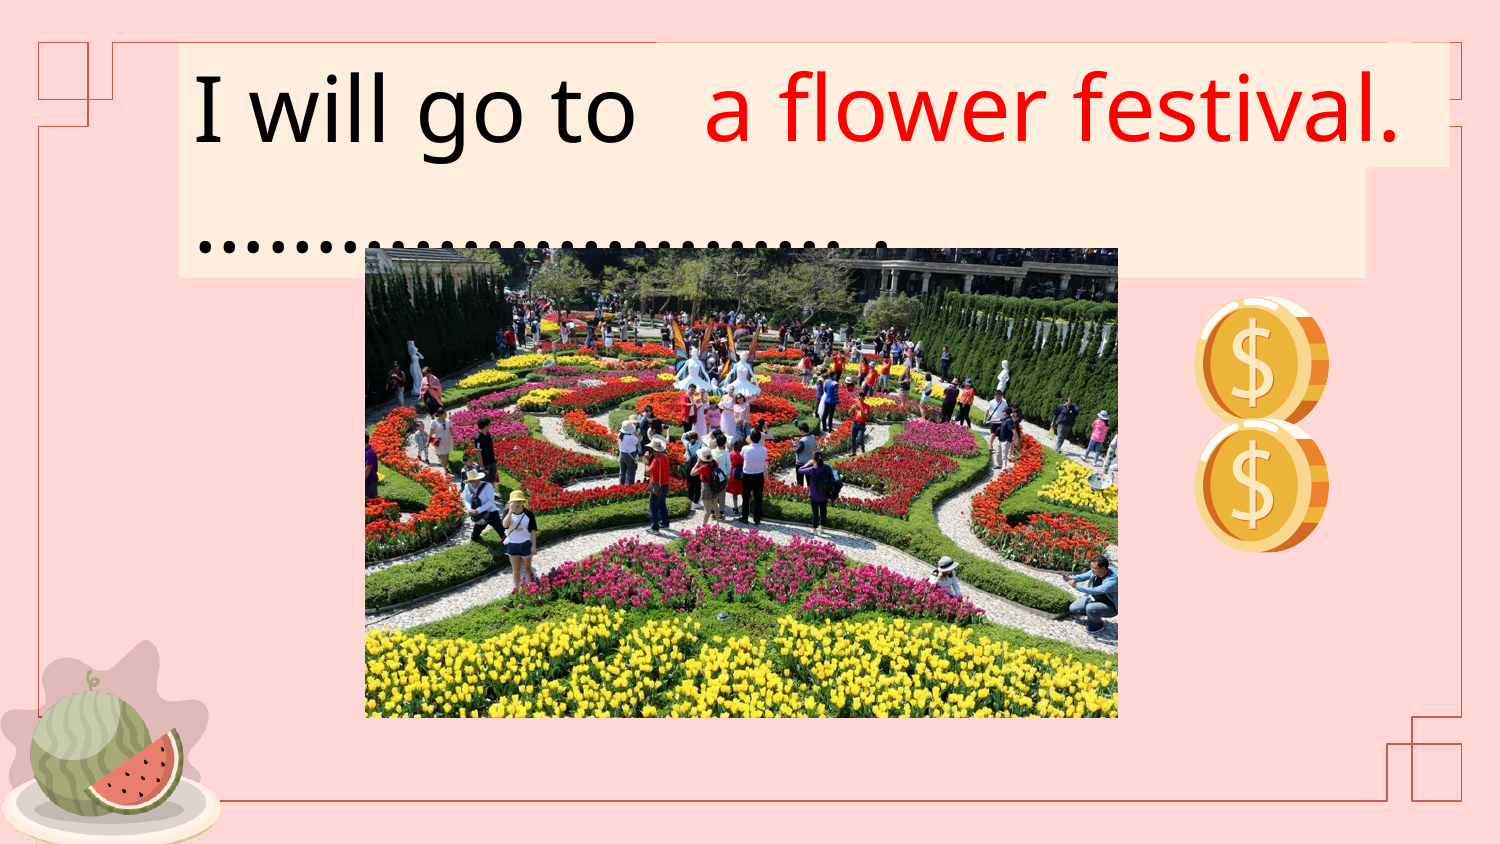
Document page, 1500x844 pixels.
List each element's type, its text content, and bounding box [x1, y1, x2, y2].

picture [0, 640, 221, 844]
picture [365, 247, 1118, 719]
text_box I will go to ……………………… . [178, 43, 1366, 278]
picture [1191, 291, 1335, 558]
text_box a flower festival. [656, 42, 1450, 168]
